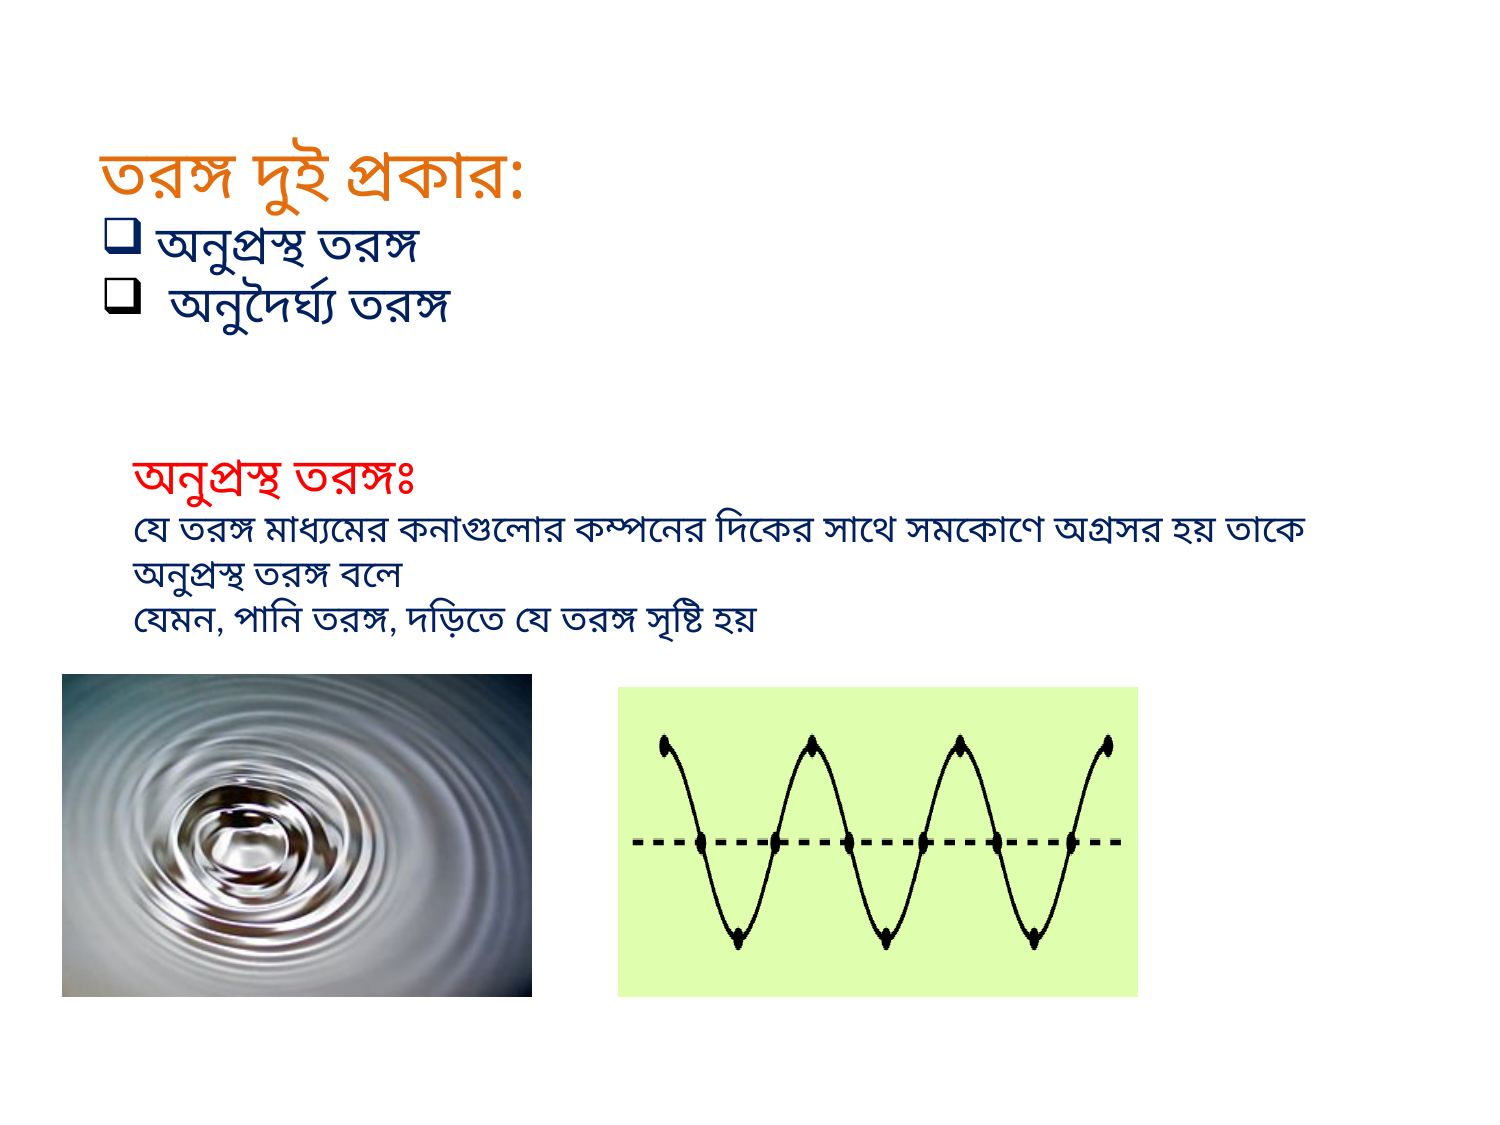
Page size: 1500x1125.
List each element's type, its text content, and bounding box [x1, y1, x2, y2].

text_box তরঙ্গ দুই প্রকার: অনুপ্রস্থ তরঙ্গ অনুদৈর্ঘ্য তরঙ্গ [85, 124, 559, 340]
picture [62, 674, 532, 997]
picture [617, 687, 1138, 998]
text_box অনুপ্রস্থ তরঙ্গঃ যে তরঙ্গ মাধ্যমের কনাগুলোর কম্পনের দিকের সাথে সমকোণে অগ্রসর হয় তাকে অনুপ্রস্থ তরঙ্গ বলে যেমন, পানি তরঙ্গ, দড়িতে যে তরঙ্গ সৃষ্টি হয় [118, 437, 1321, 648]
